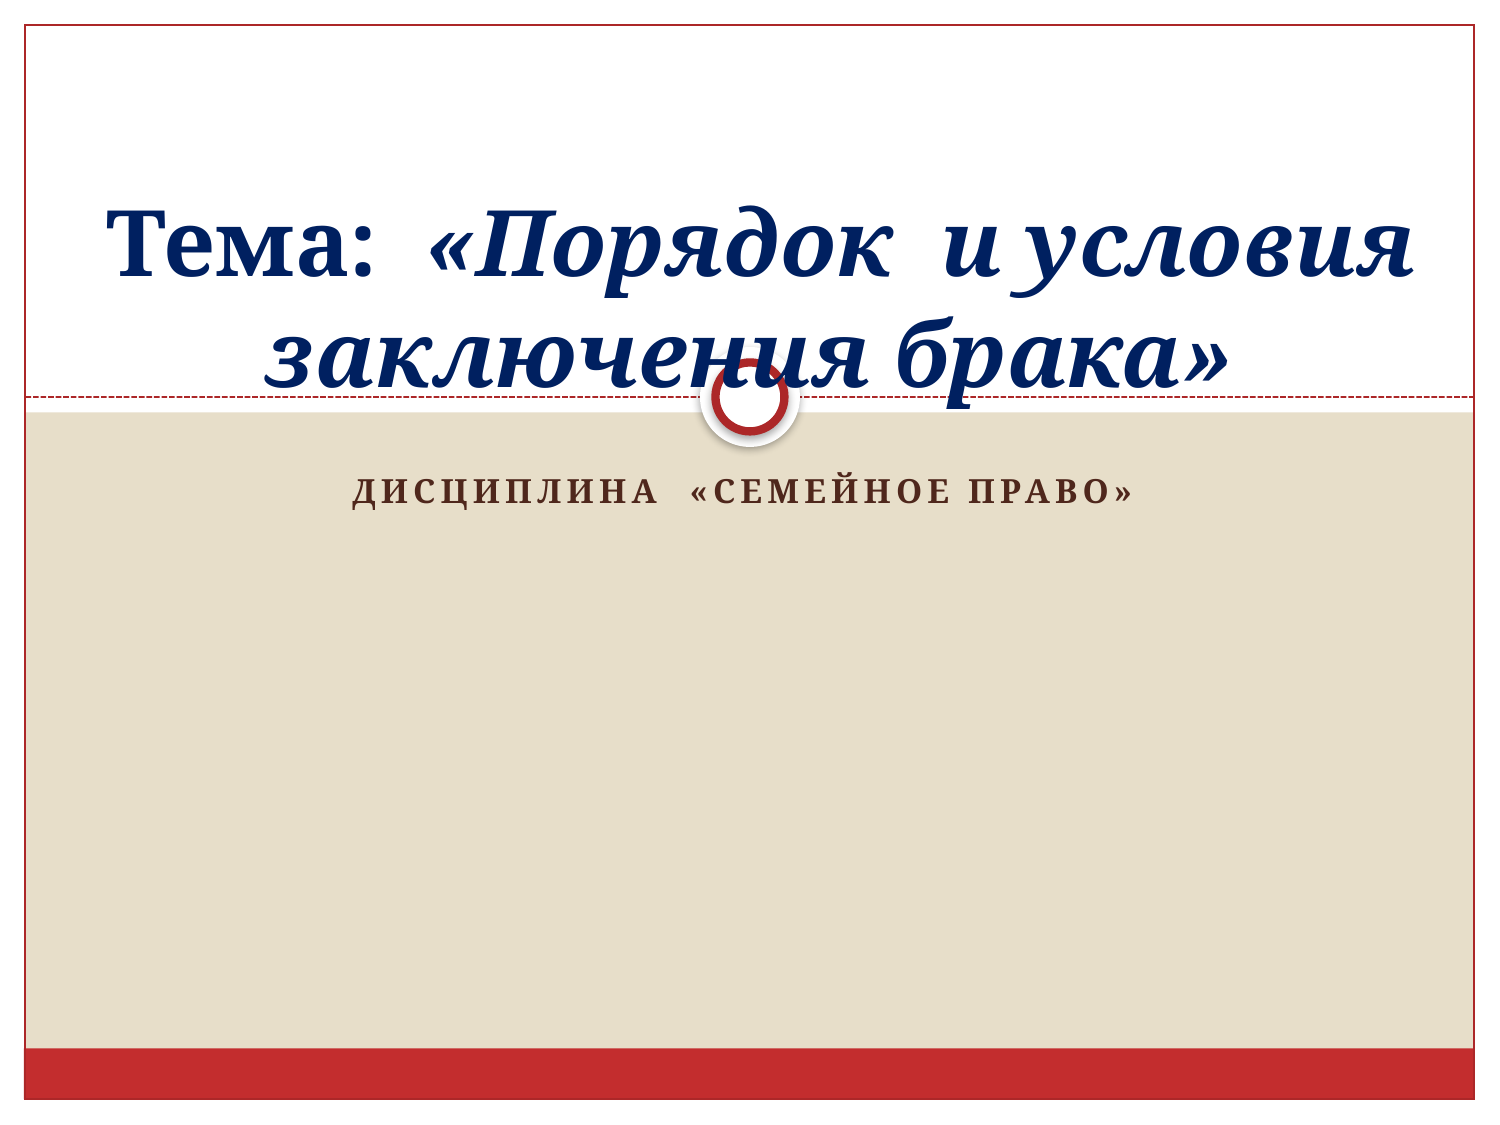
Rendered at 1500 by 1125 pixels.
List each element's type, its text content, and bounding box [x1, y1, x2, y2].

title Тема: «Порядок и условия заключения брака» [53, 42, 1447, 413]
subtitle Дисциплина «Семейное право» [225, 462, 1275, 750]
